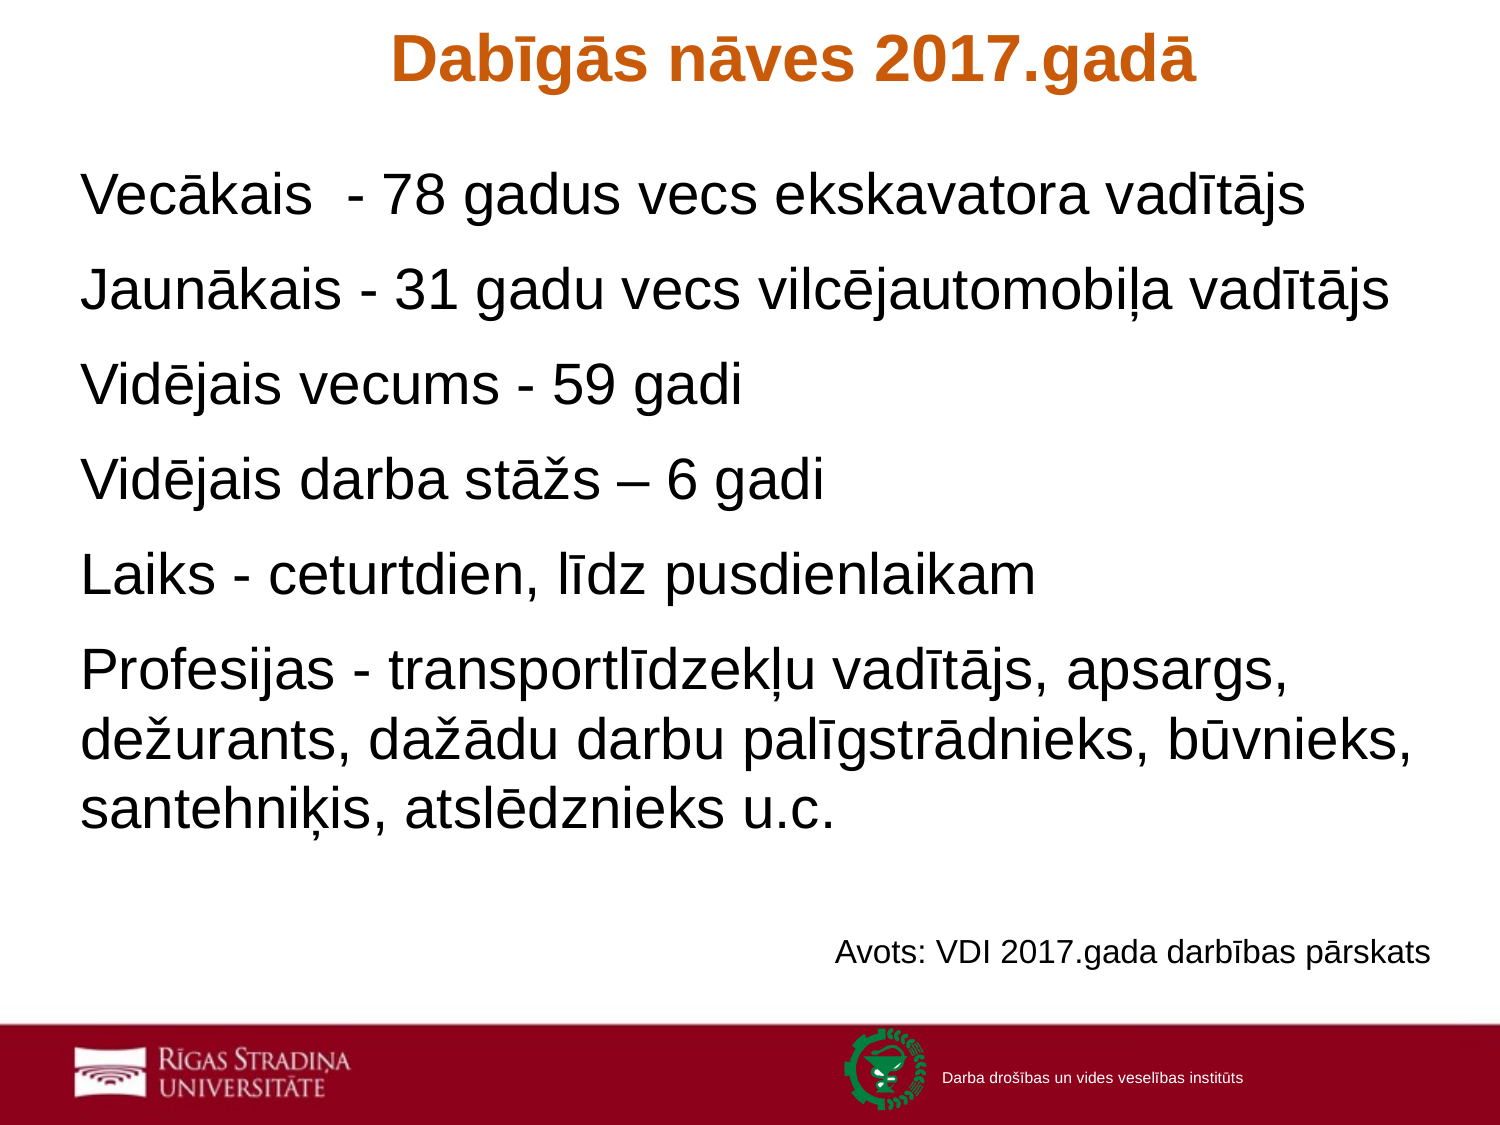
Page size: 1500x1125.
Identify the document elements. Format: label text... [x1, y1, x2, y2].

picture [0, 0, 1500, 1125]
title Dabīgās nāves 2017.gadā [87, 16, 1500, 187]
list Vecākais - 78 gadus vecs ekskavatora vadītājs Jaunākais - 31 gadu vecs vilcējautomobiļa vadītājs Vidējais vecums - 59 gadi Vidējais darba stāžs – 6 gadi Laiks - ceturtdien, līdz pusdienlaikam Profesijas - transportlīdzekļu vadītājs, apsargs, dežurants, dažādu darbu palīgstrādnieks, būvnieks, santehniķis, atslēdznieks u.c. Avots: VDI 2017.gada darbības pārskats [64, 149, 1447, 1005]
